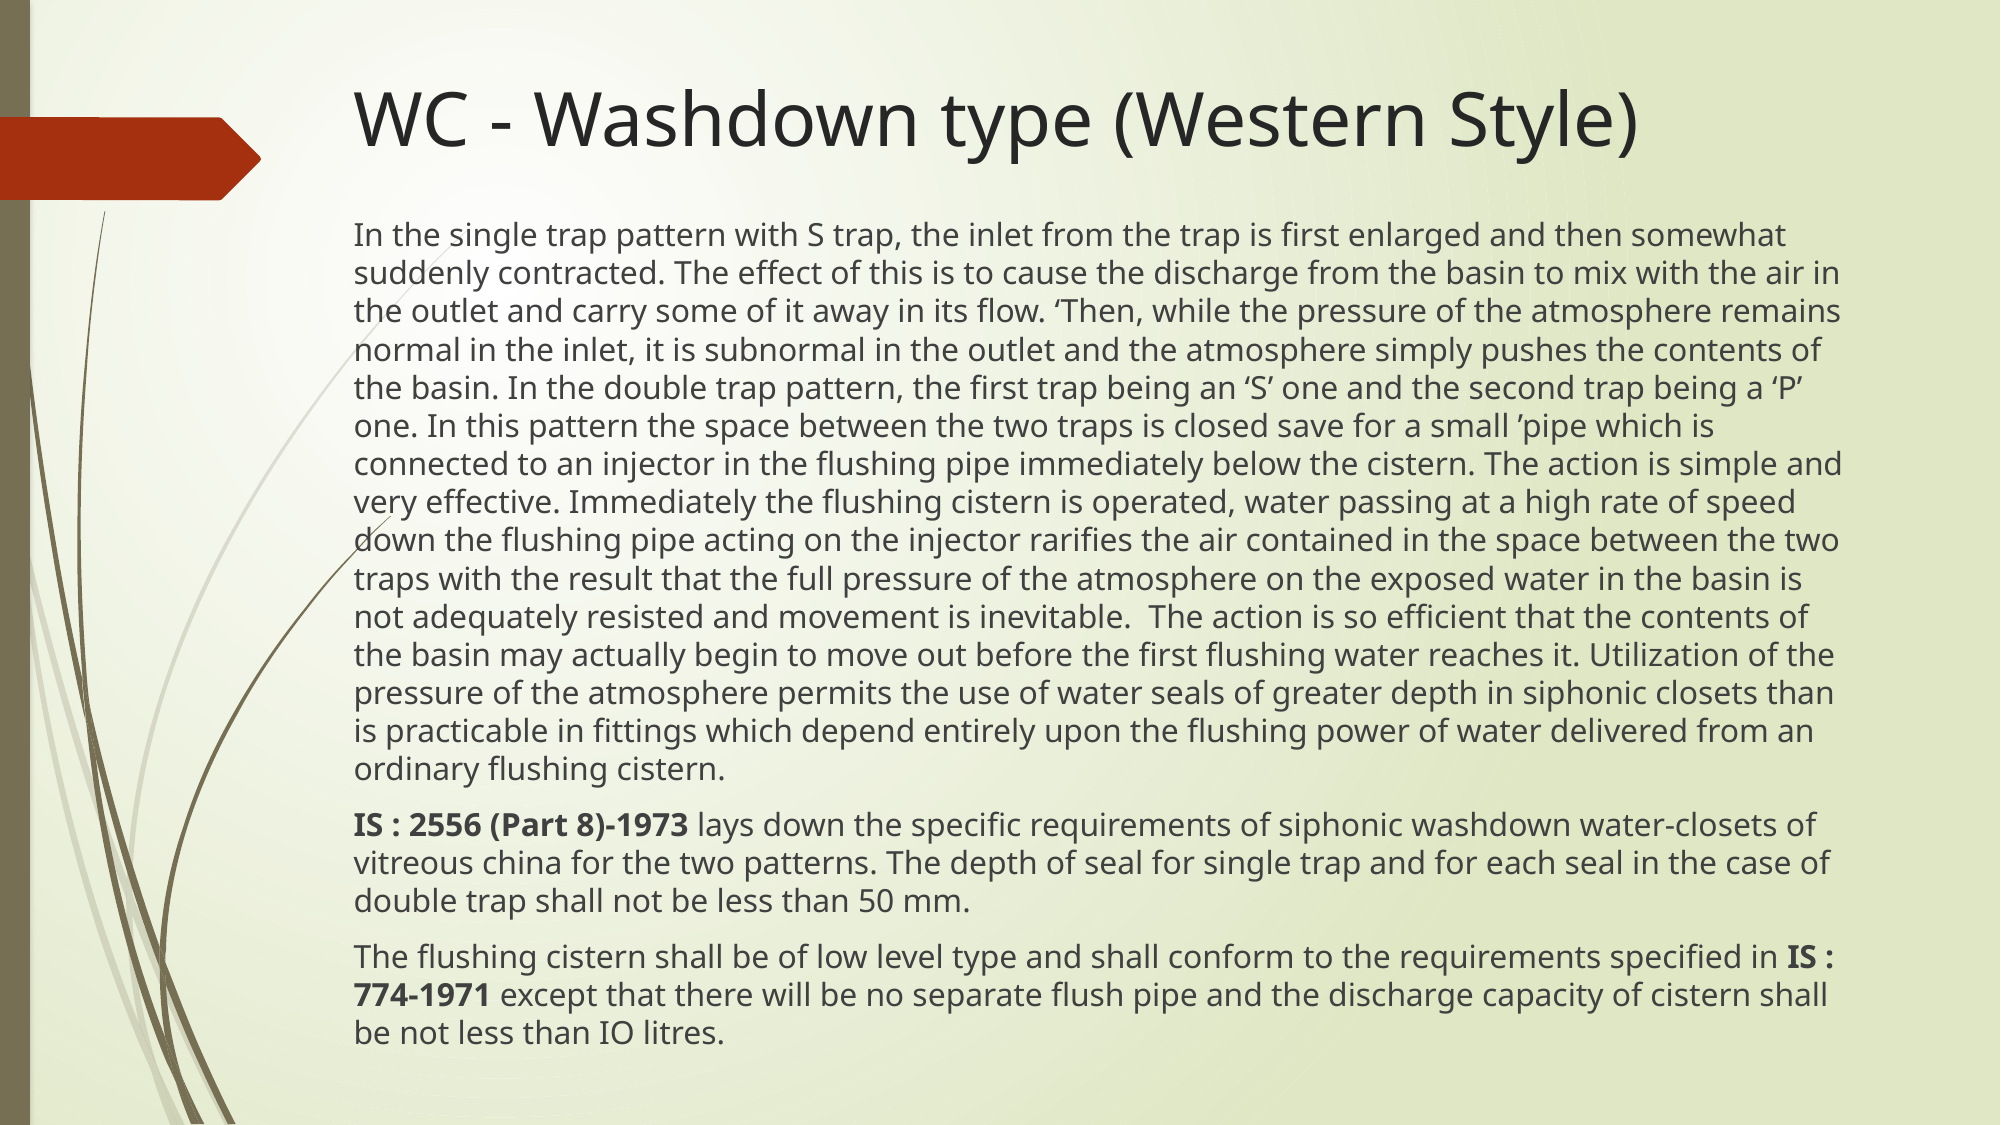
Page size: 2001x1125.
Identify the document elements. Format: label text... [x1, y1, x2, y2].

title WC - Washdown type (Western Style) [338, 63, 1801, 169]
list In the single trap pattern with S trap, the inlet from the trap is first enlarged and then somewhat suddenly contracted. The effect of this is to cause the discharge from the basin to mix with the air in the outlet and carry some of it away in its flow. ‘Then, while the pressure of the atmosphere remains normal in the inlet, it is subnormal in the outlet and the atmosphere simply pushes the contents of the basin. In the double trap pattern, the first trap being an ‘S’ one and the second trap being a ‘P’ one. In this pattern the space between the two traps is closed save for a small ’pipe which is connected to an injector in the flushing pipe immediately below the cistern. The action is simple and very effective. Immediately the flushing cistern is operated, water passing at a high rate of speed down the flushing pipe acting on the injector rarifies the air contained in the space between the two traps with the result that the full pressure of the atmosphere on the exposed water in the basin is not adequately resisted and movement is inevitable. The action is so efficient that the contents of the basin may actually begin to move out before the first flushing water reaches it. Utilization of the pressure of the atmosphere permits the use of water seals of greater depth in siphonic closets than is practicable in fittings which depend entirely upon the flushing power of water delivered from an ordinary flushing cistern. IS : 2556 (Part 8)-1973 lays down the specific requirements of siphonic washdown water-closets of vitreous china for the two patterns. The depth of seal for single trap and for each seal in the case of double trap shall not be less than 50 mm. The flushing cistern shall be of low level type and shall conform to the requirements specified in IS : 774-1971 except that there will be no separate flush pipe and the discharge capacity of cistern shall be not less than IO litres. [338, 207, 1871, 1077]
